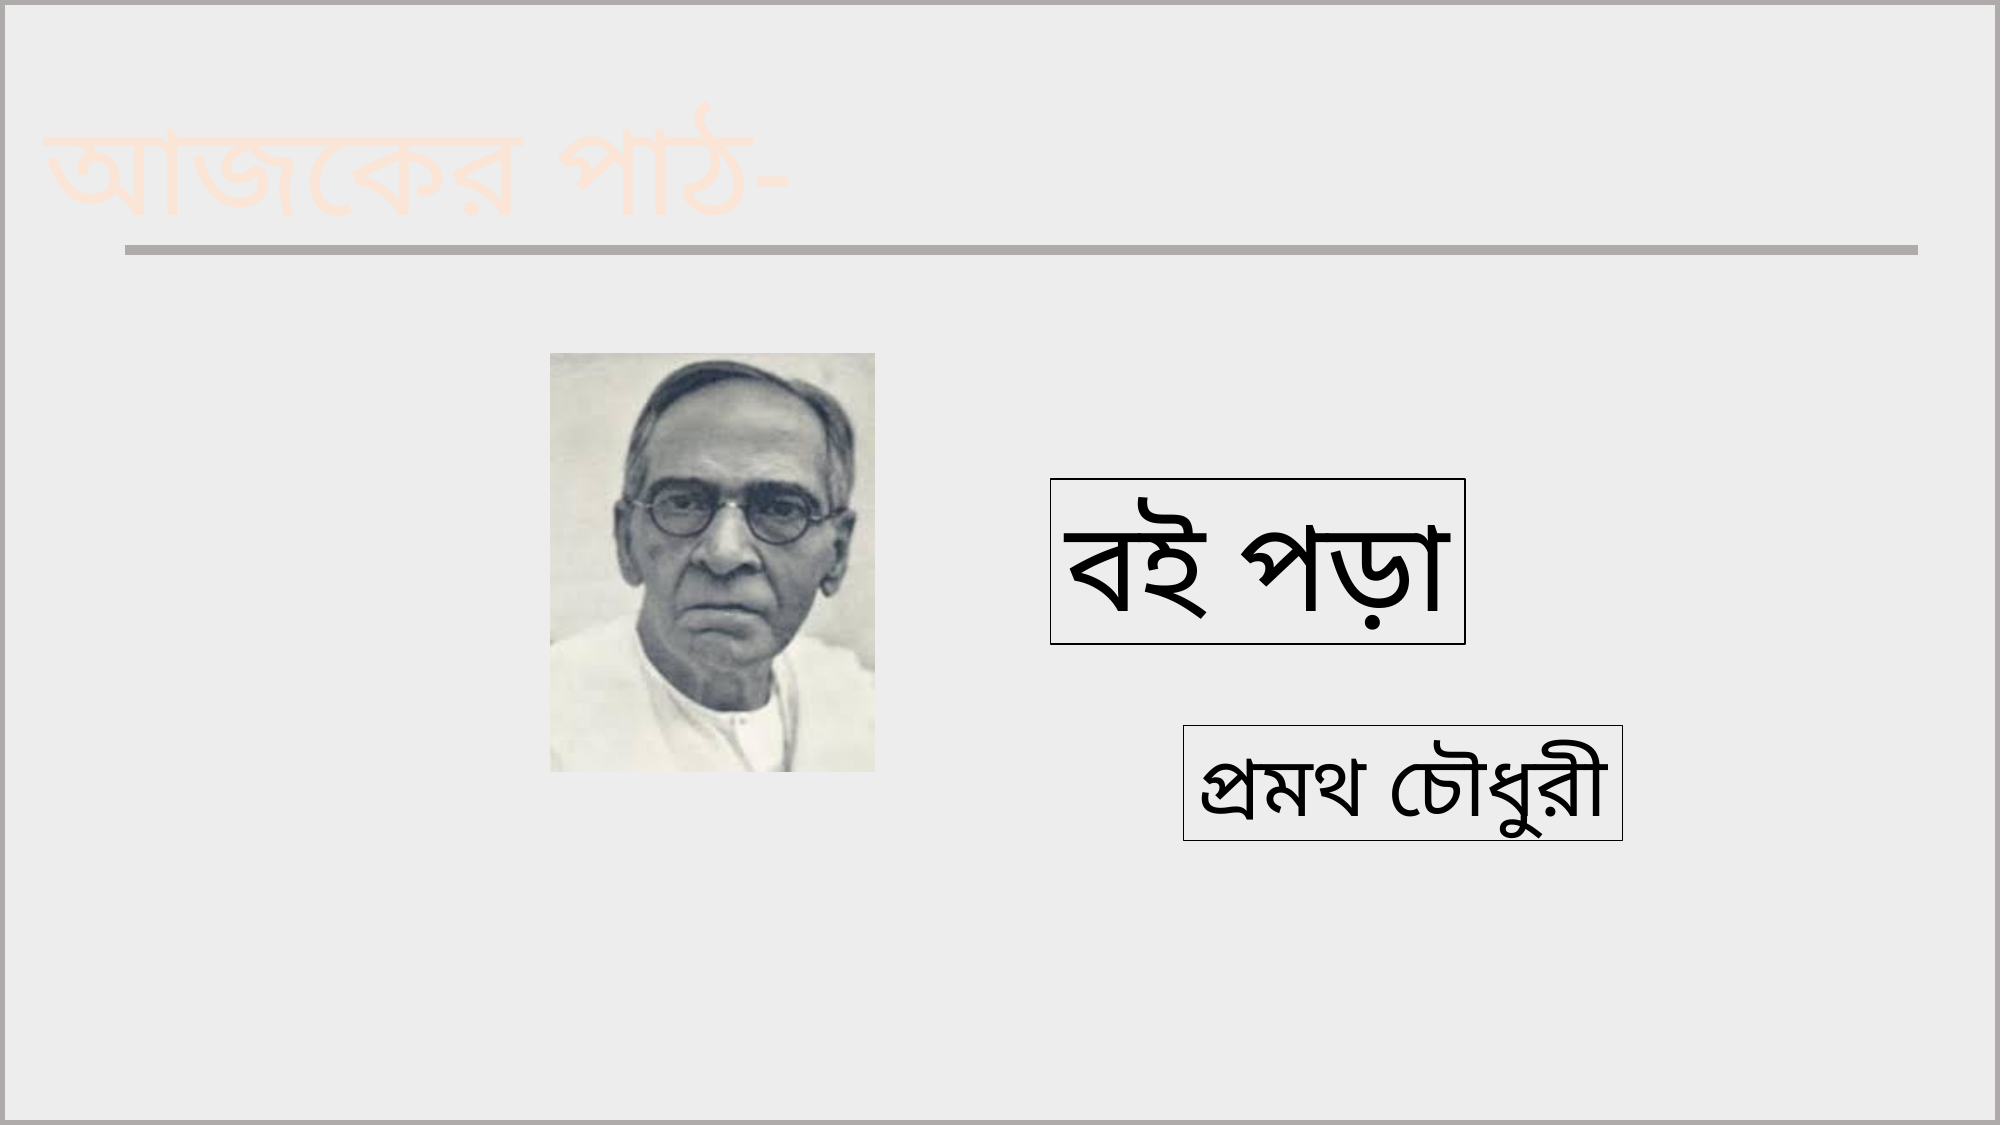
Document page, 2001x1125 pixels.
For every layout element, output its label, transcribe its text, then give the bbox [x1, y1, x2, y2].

text_box প্রমথ চৌধুরী [1183, 725, 1623, 841]
picture [550, 353, 875, 772]
text_box [0, 0, 2000, 1125]
